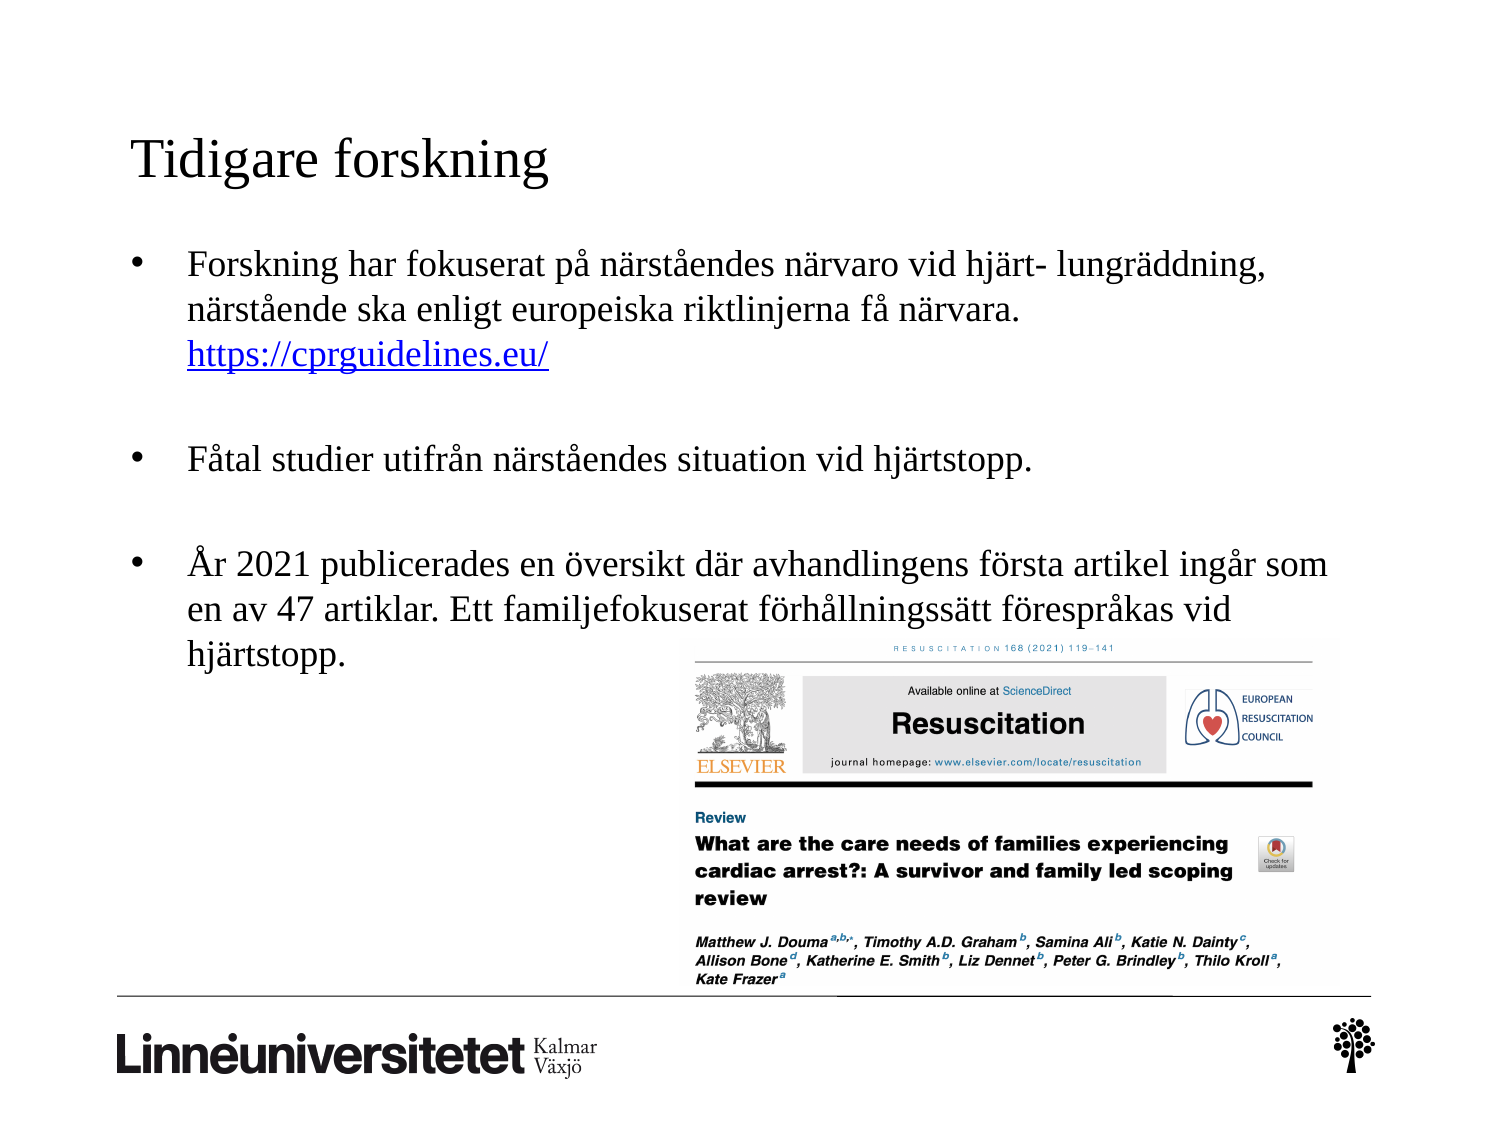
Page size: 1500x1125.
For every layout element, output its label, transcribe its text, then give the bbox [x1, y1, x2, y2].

picture [117, 1033, 597, 1079]
picture [1333, 1018, 1375, 1073]
title Tidigare forskning [115, 125, 1370, 231]
list Forskning har fokuserat på närståendes närvaro vid hjärt- lungräddning, närstående ska enligt europeiska riktlinjerna få närvara. https://cprguidelines.eu/ Fåtal studier utifrån närståendes situation vid hjärtstopp. År 2021 publicerades en översikt där avhandlingens första artikel ingår som en av 47 artiklar. Ett familjefokuserat förhållningssätt förespråkas vid hjärtstopp. [115, 231, 1373, 986]
picture [678, 638, 1340, 986]
